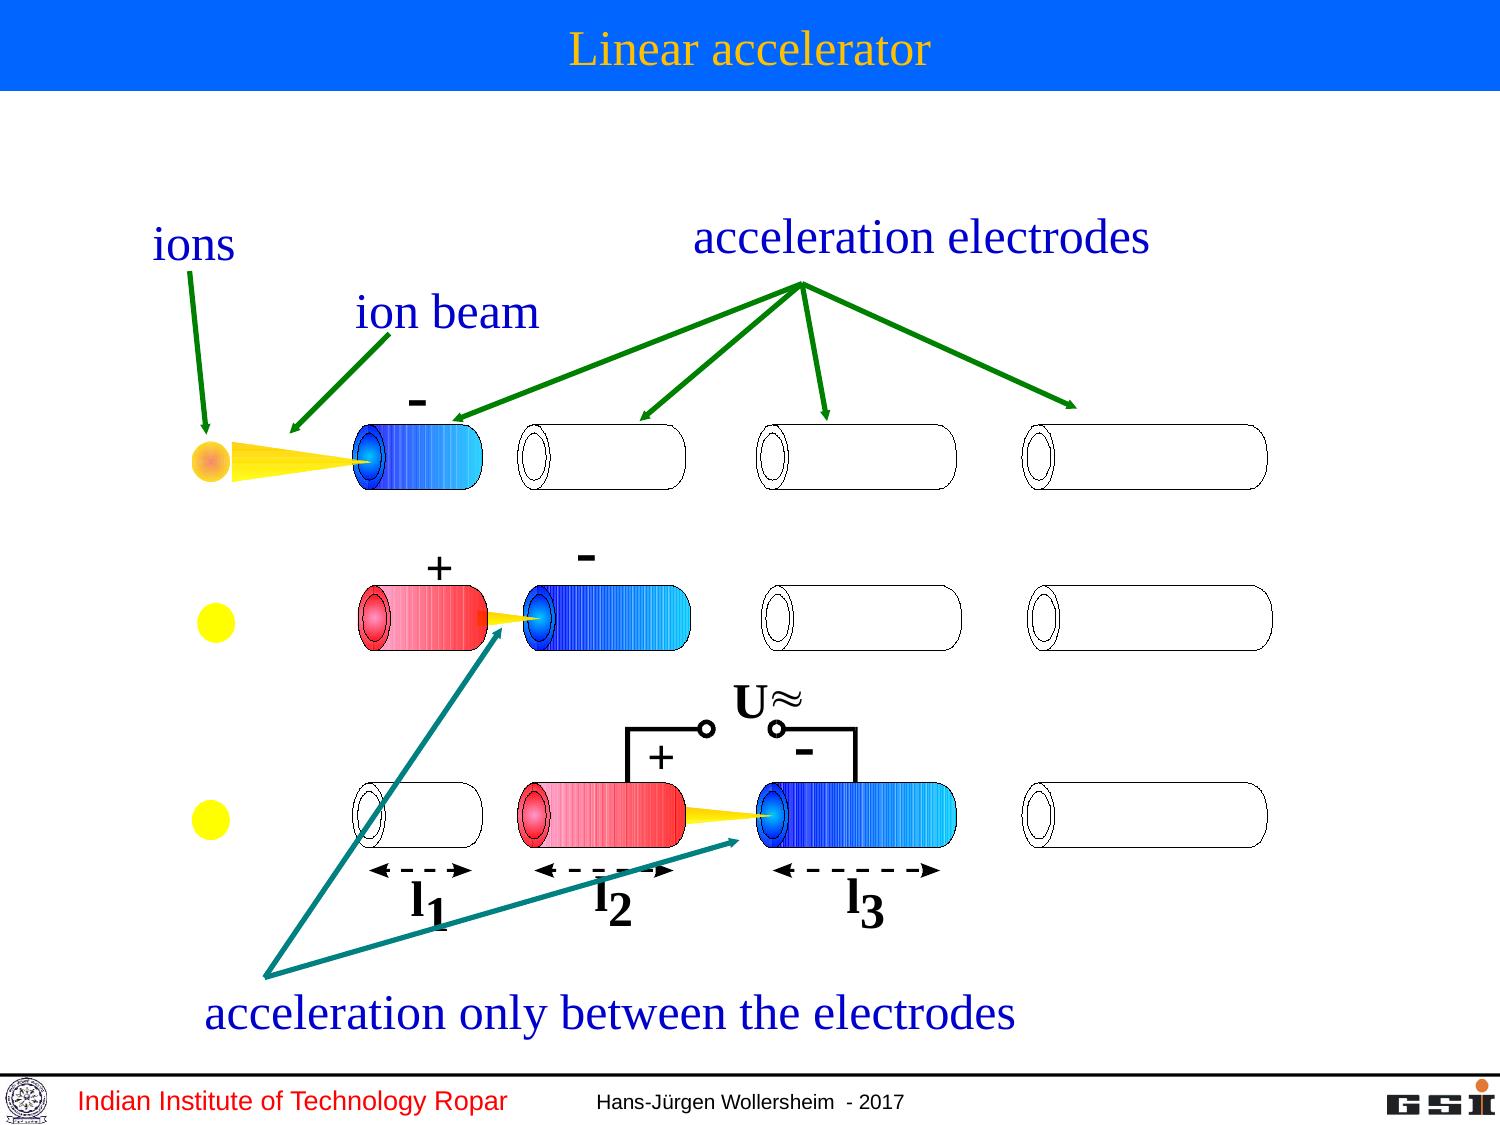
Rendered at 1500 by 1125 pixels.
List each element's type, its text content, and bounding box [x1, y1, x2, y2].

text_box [1039, 661, 1270, 945]
text_box acceleration electrodes [678, 196, 1167, 271]
picture [5, 1077, 47, 1124]
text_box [191, 390, 1268, 490]
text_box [194, 526, 1276, 654]
title Linear accelerator [0, 0, 1500, 91]
picture [1387, 1079, 1495, 1115]
text_box ion beam [340, 271, 556, 346]
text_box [186, 627, 1035, 1048]
text_box ions [137, 202, 251, 278]
